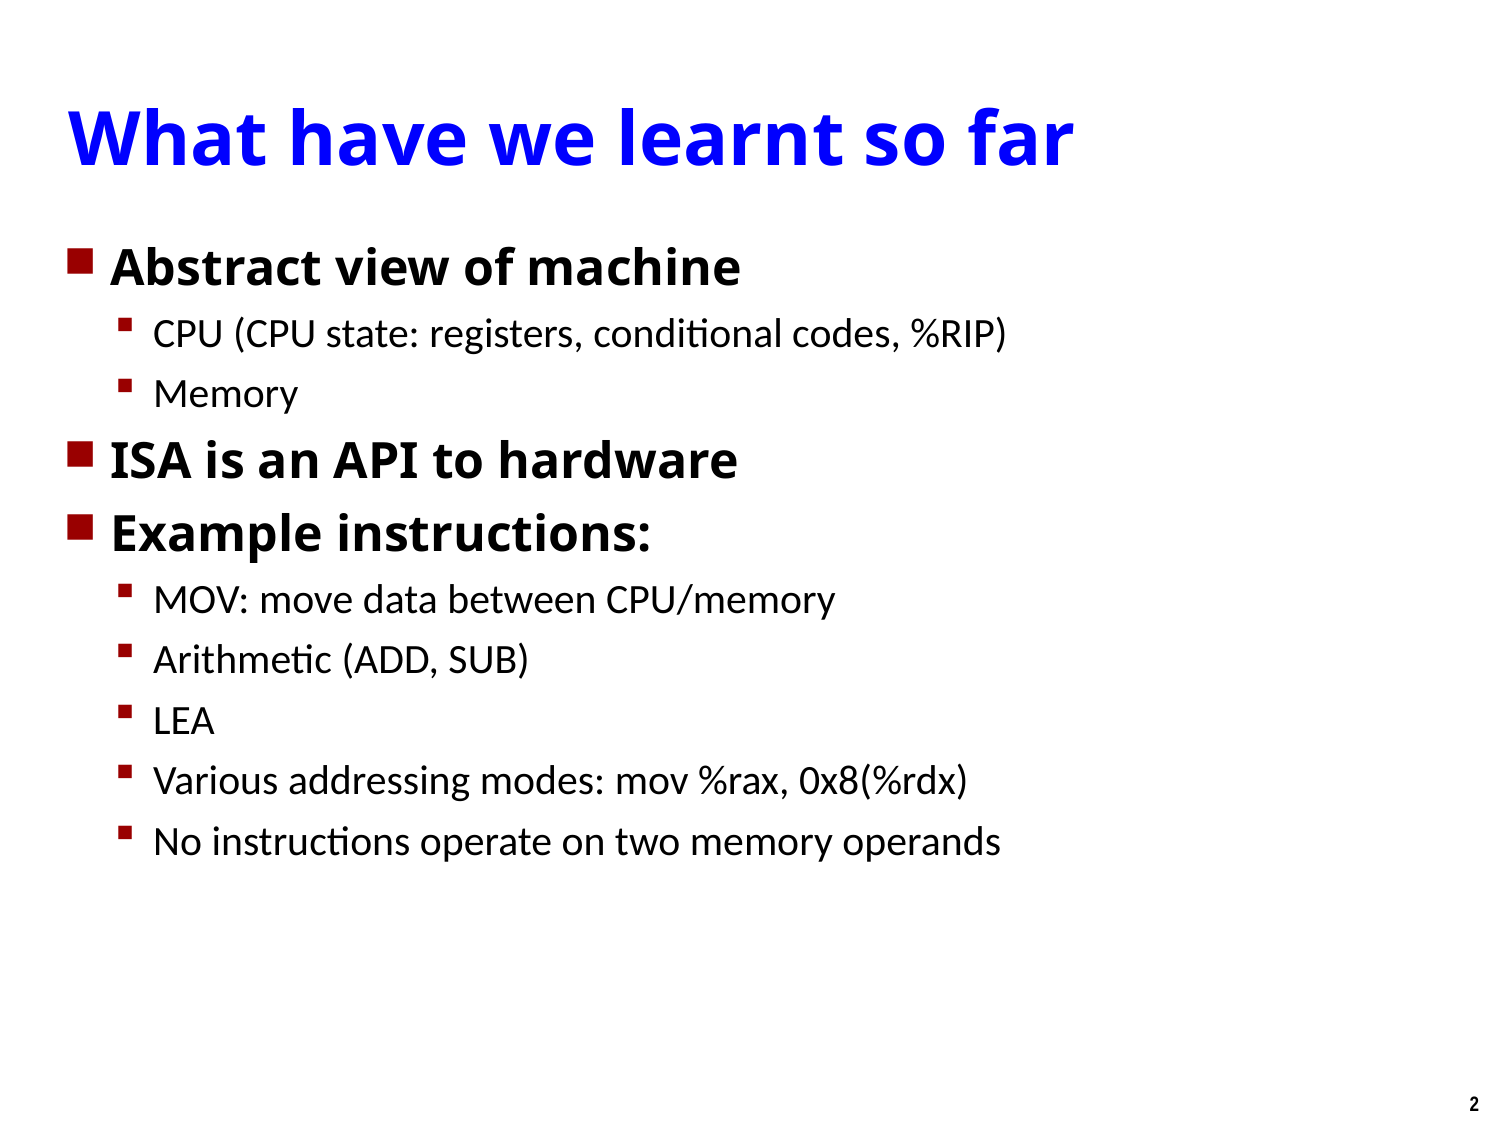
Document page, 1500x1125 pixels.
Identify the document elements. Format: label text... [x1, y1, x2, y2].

list Abstract view of machine CPU (CPU state: registers, conditional codes, %RIP) Memory ISA is an API to hardware Example instructions: MOV: move data between CPU/memory Arithmetic (ADD, SUB) LEA Various addressing modes: mov %rax, 0x8(%rdx) No instructions operate on two memory operands [62, 228, 1438, 1122]
title What have we learnt so far [62, 41, 1438, 228]
